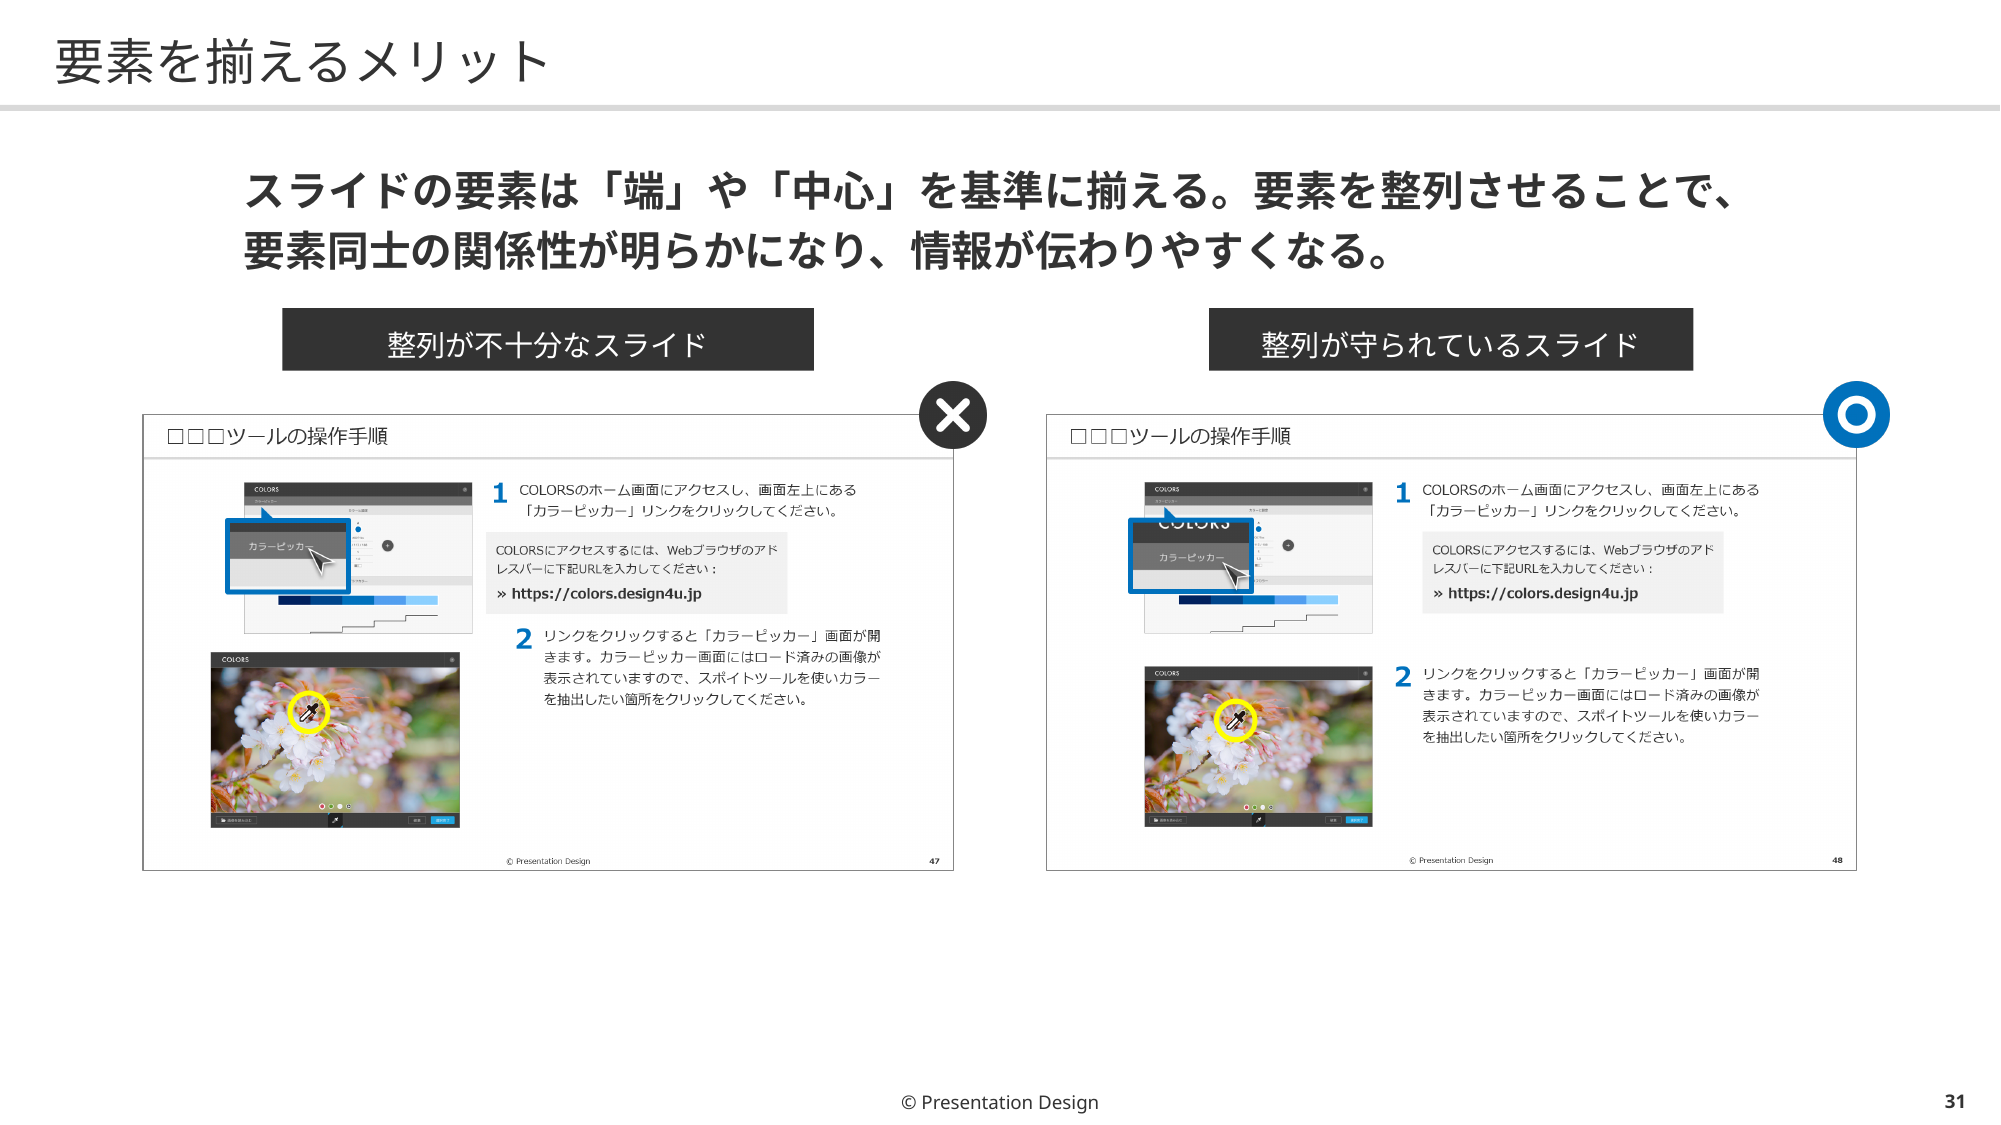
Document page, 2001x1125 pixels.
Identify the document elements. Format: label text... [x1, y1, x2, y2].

footer © Presentation Design [143, 1081, 1857, 1125]
text_box 整列が守られているスライド [1209, 308, 1694, 371]
title 要素を揃えるメリット [55, 25, 1945, 90]
text_box 整列が不十分なスライド [282, 308, 814, 371]
slide_number 30 [1891, 1081, 1967, 1124]
picture [143, 381, 987, 871]
picture [1046, 380, 1891, 871]
text_box スライドの要素は「端」や「中心」を基準に揃える。要素を整列させることで、要素同士の関係性が明らかになり、情報が伝わりやすくなる。 [244, 154, 1757, 275]
